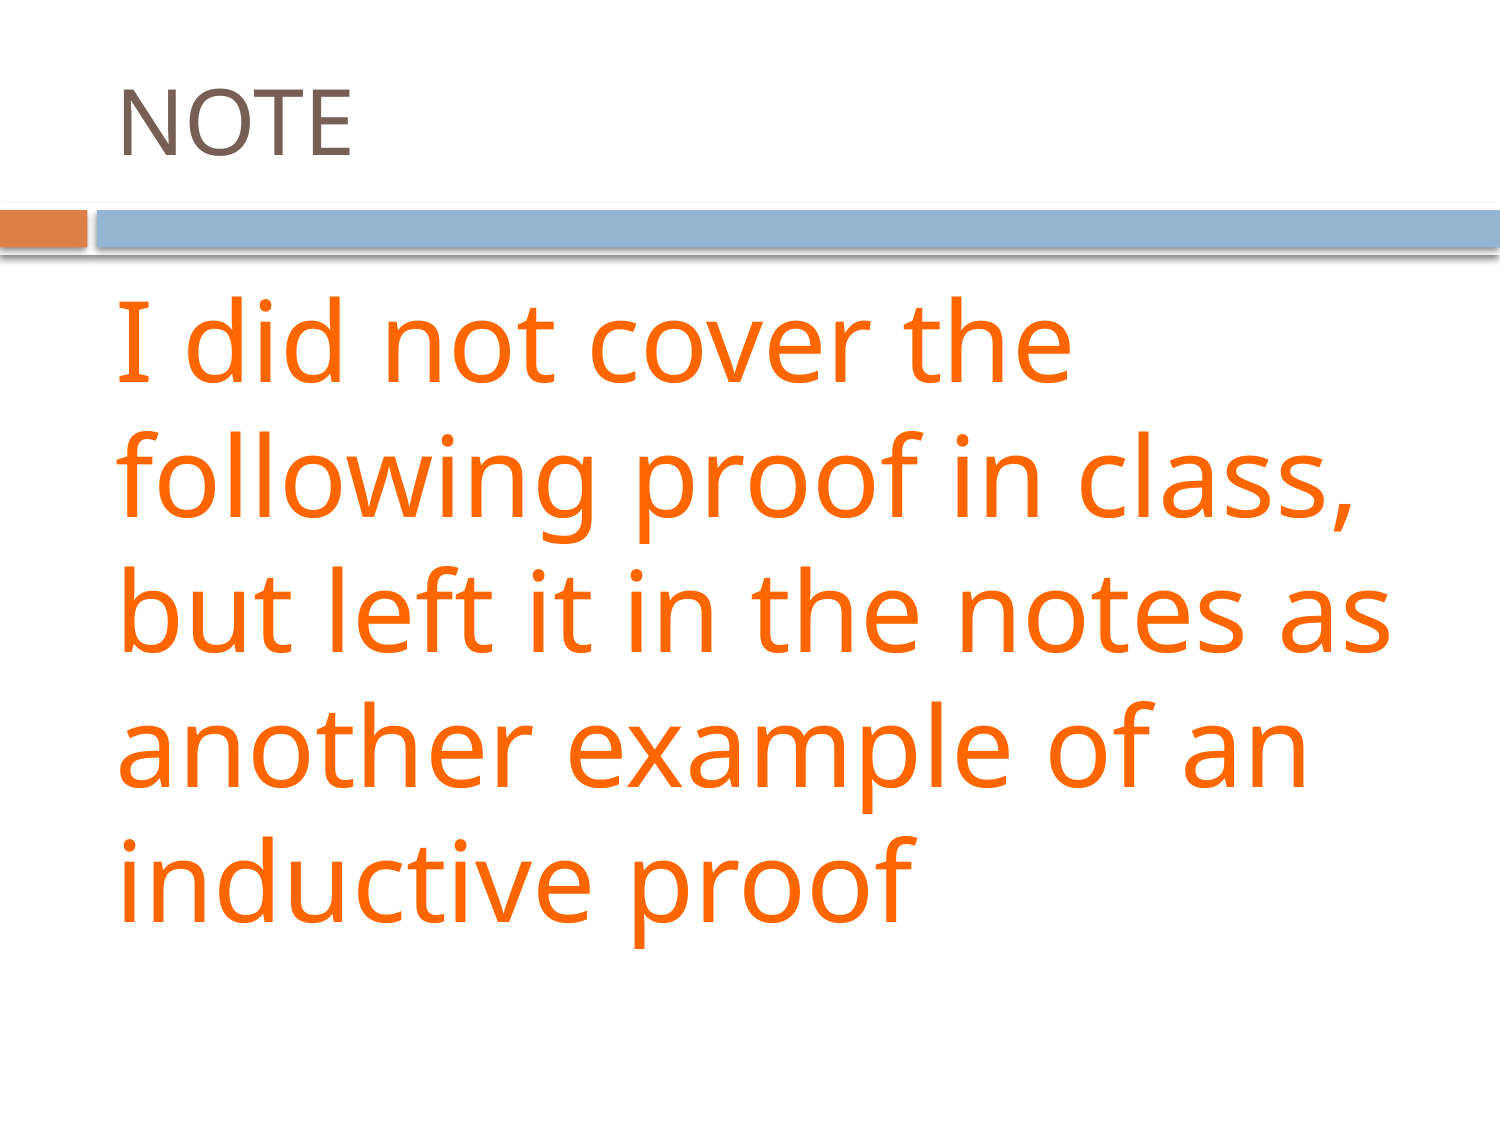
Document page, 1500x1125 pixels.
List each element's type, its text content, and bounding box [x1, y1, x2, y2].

list I did not cover the following proof in class, but left it in the notes as another example of an inductive proof [100, 262, 1438, 1000]
title NOTE [100, 37, 1438, 200]
